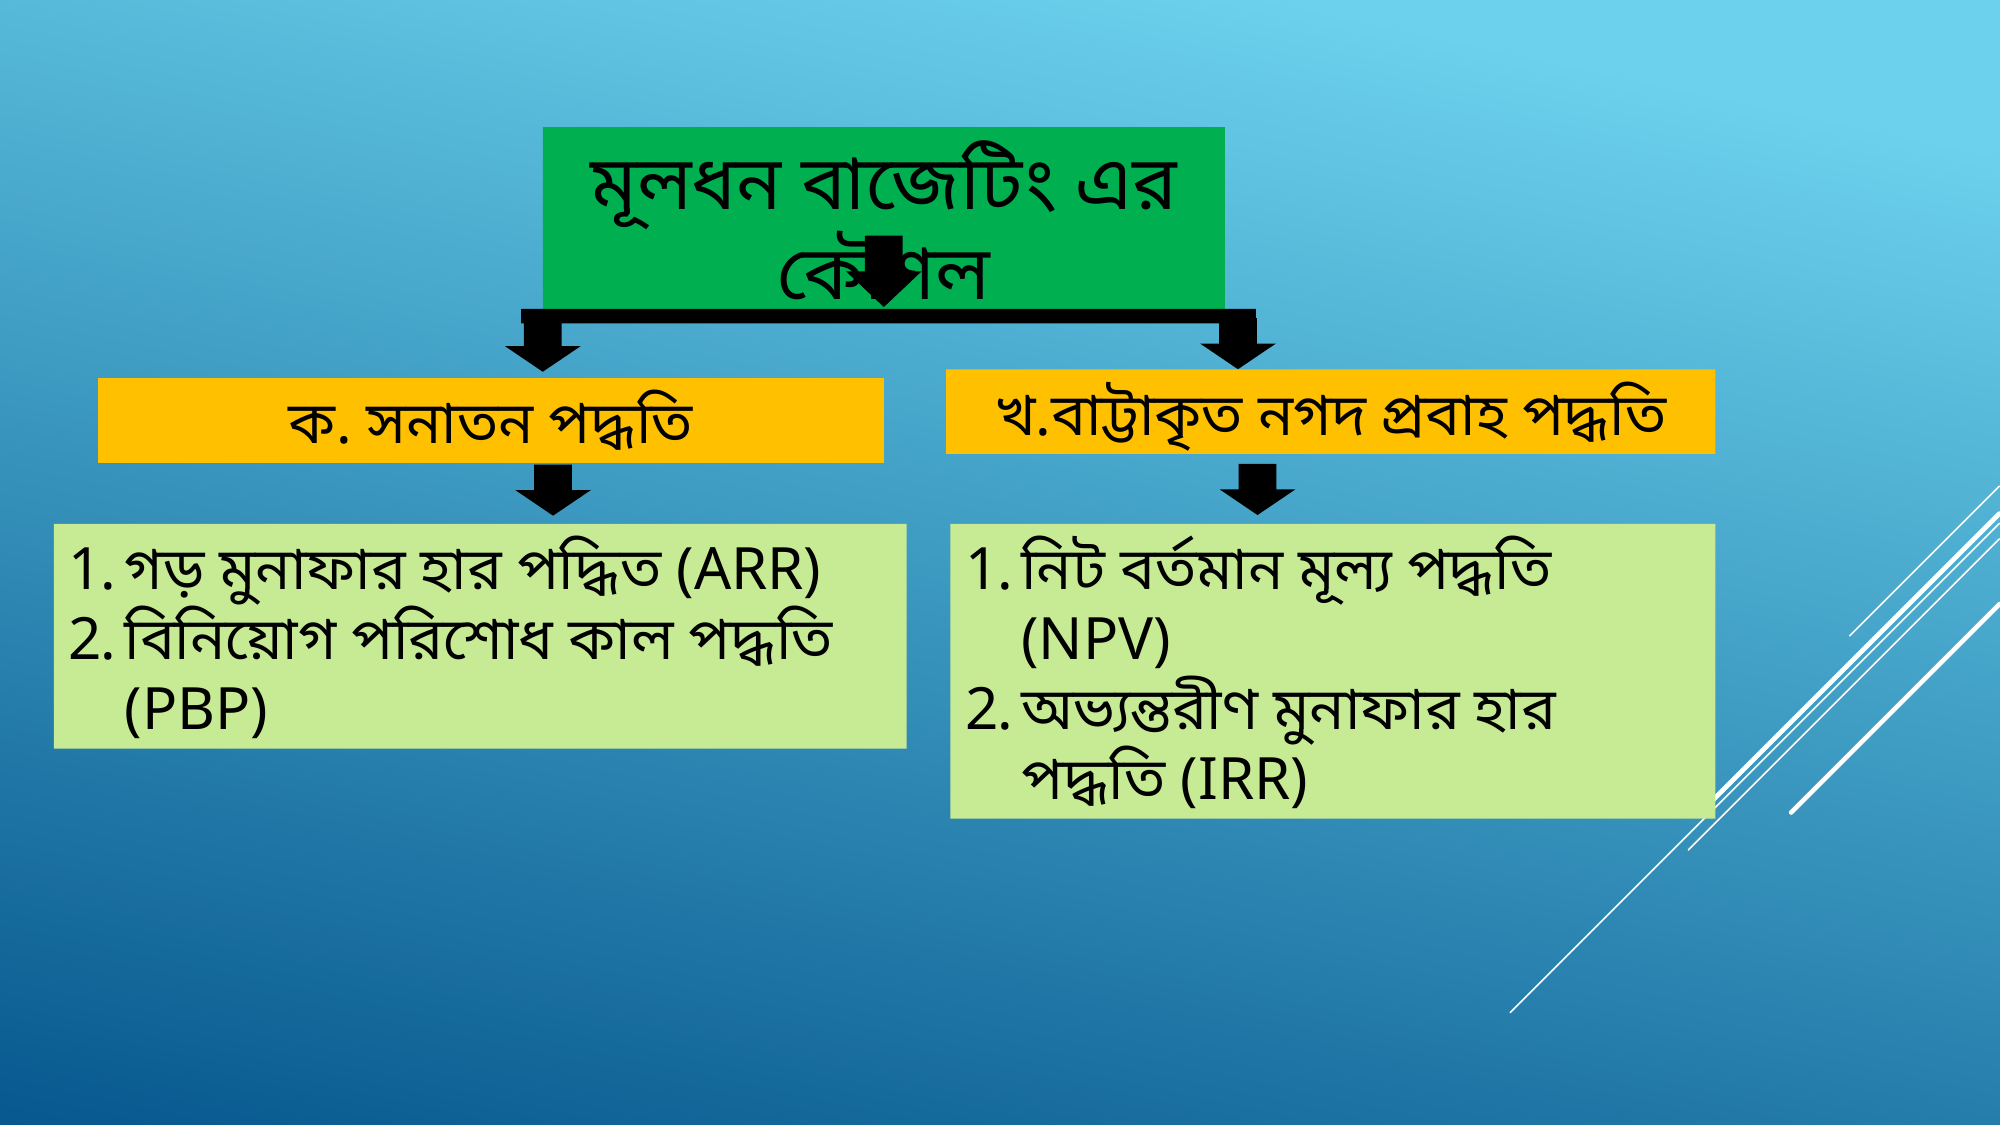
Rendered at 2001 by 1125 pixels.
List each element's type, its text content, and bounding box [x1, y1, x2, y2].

text_box [503, 325, 582, 373]
text_box নিট বর্তমান মূল্য পদ্ধতি (NPV) অভ্যন্তরীণ মুনাফার হার পদ্ধতি (IRR) [950, 523, 1716, 819]
text_box খ.বাট্টাকৃত নগদ প্রবাহ পদ্ধতি [946, 369, 1716, 454]
text_box [514, 463, 593, 517]
text_box গড় মুনাফার হার পদ্ধিত (ARR) বিনিয়োগ পরিশোধ কাল পদ্ধতি (PBP) [53, 523, 907, 749]
text_box [1198, 316, 1278, 371]
text_box [520, 308, 1257, 325]
text_box [1218, 462, 1297, 517]
text_box ক. সনাতন পদ্ধতি [98, 378, 884, 463]
text_box মূলধন বাজেটিং এর কৌশল [542, 127, 1225, 308]
text_box [844, 234, 923, 308]
